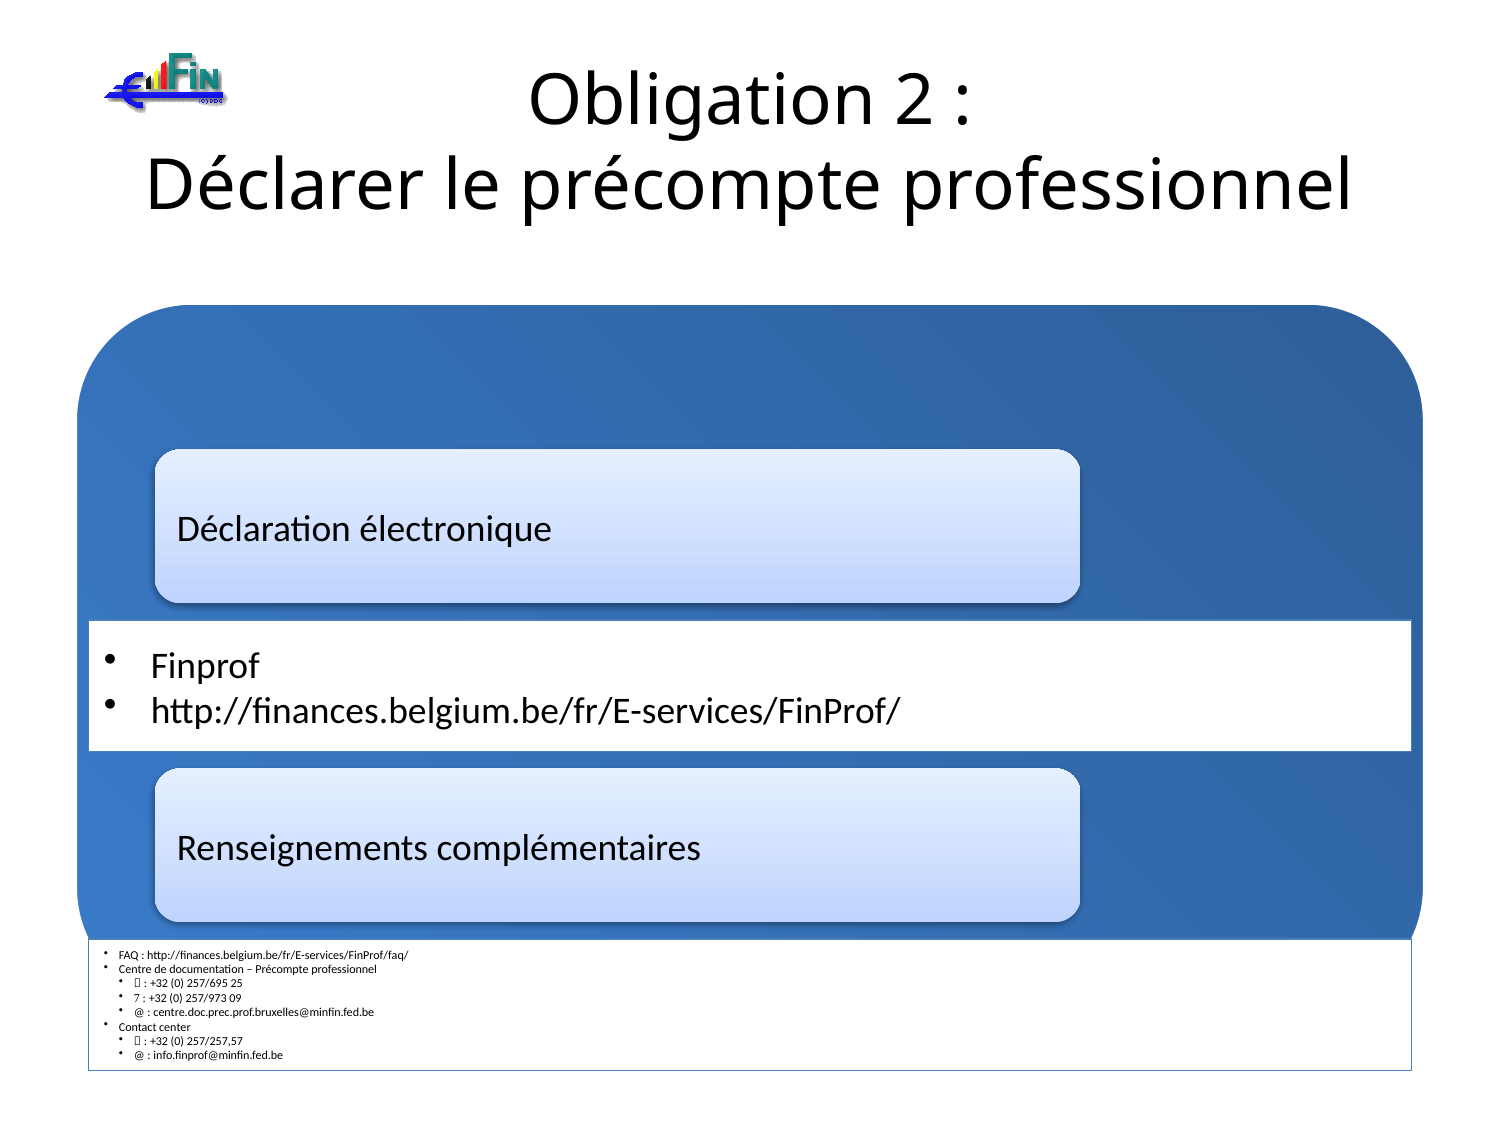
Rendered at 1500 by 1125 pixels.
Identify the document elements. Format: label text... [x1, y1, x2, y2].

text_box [88, 432, 1412, 1071]
picture [102, 50, 233, 114]
title Obligation 2 : Déclarer le précompte professionnel [75, 45, 1425, 233]
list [74, 302, 1426, 1006]
